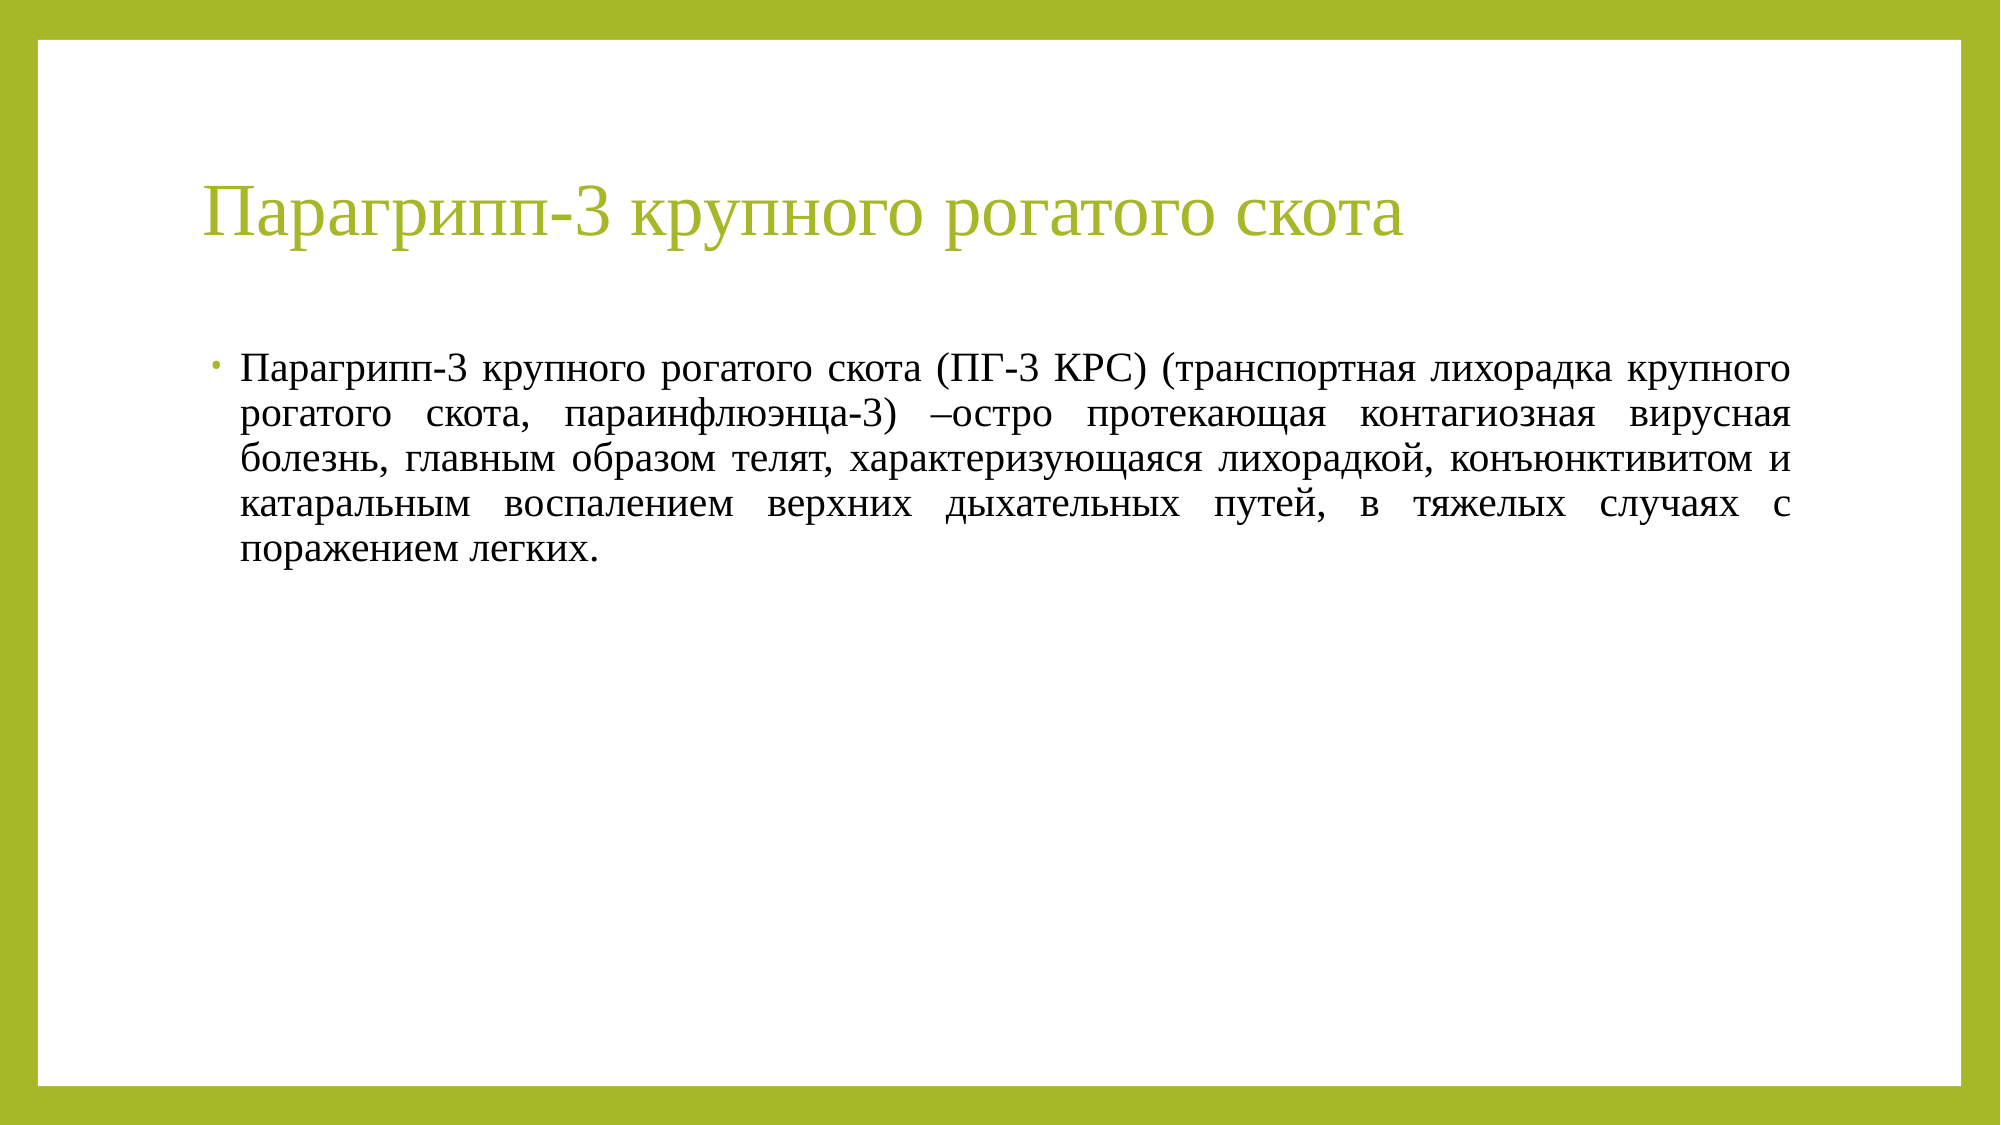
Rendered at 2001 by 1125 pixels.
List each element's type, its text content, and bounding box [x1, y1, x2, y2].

list Парагрипп-3 крупного рогатого скота (ПГ-3 КРС) (транспортная лихорадка крупного рогатого скота, параинфлюэнца-3) –остро протекающая контагиозная вирусная болезнь, главным образом телят, характеризующаяся лихорадкой, конъюнктивитом и катаральным воспалением верхних дыхательных путей, в тяжелых случаях с поражением легких. [187, 337, 1808, 1000]
title Парагрипп-3 крупного рогатого скота [187, 99, 1808, 323]
